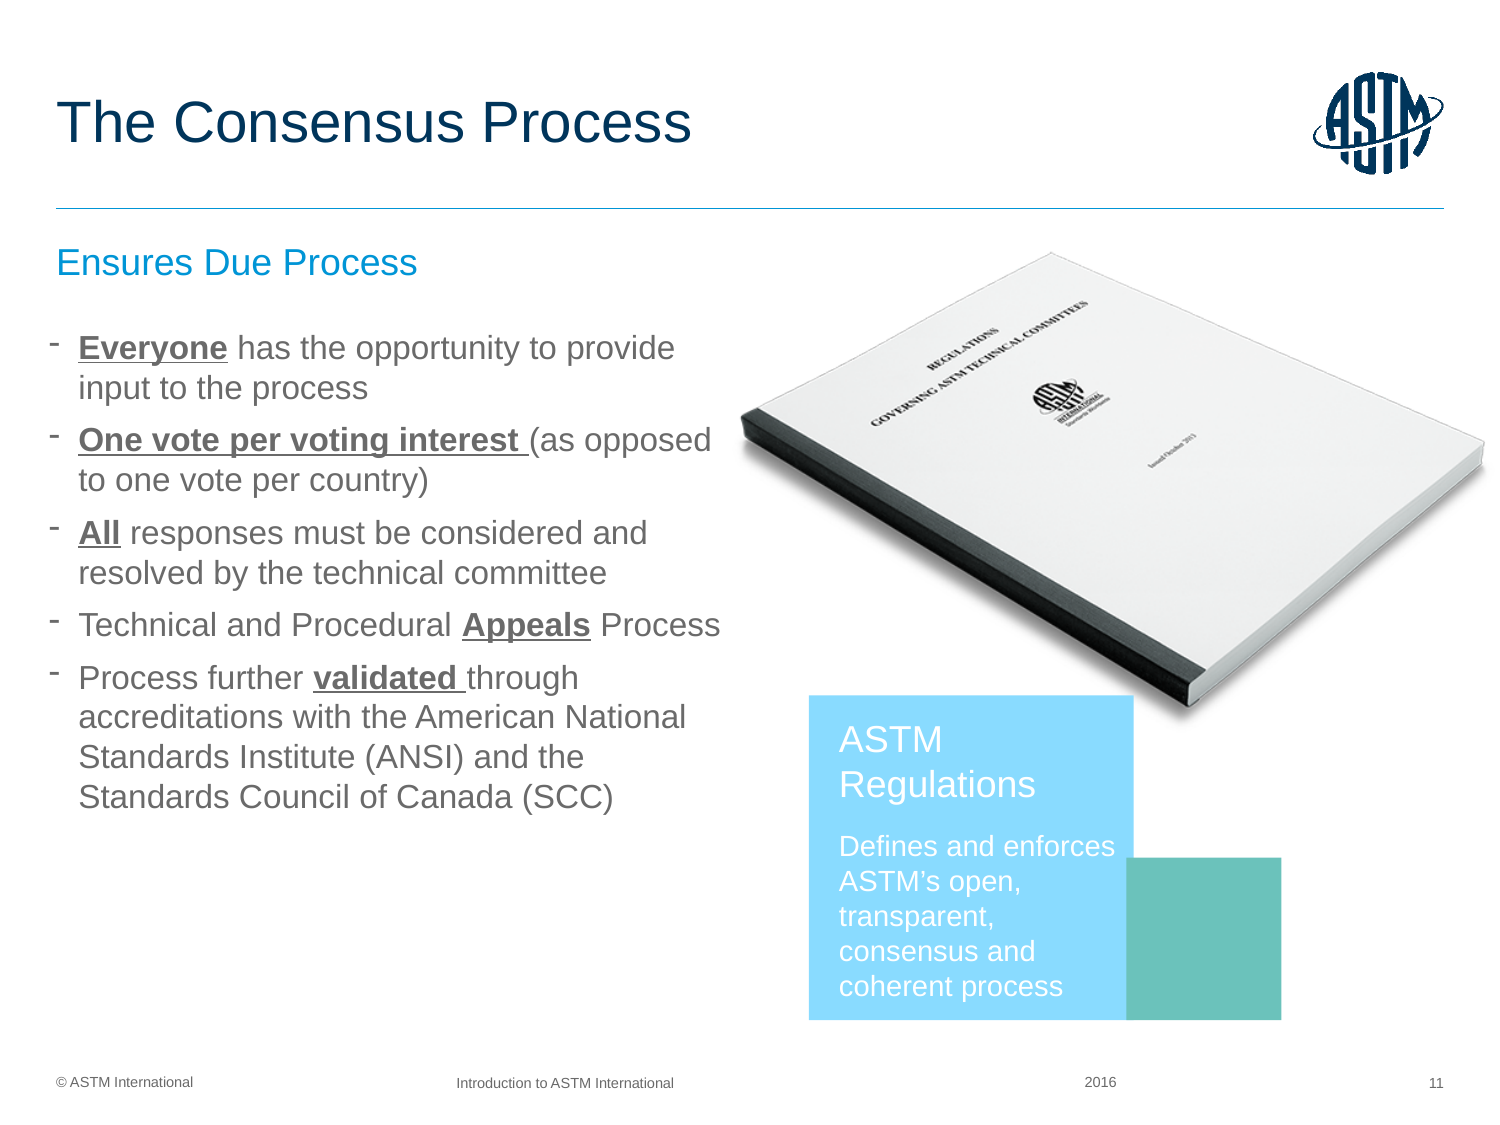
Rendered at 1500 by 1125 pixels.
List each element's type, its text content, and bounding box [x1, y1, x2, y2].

list Ensures Due Process [56, 238, 715, 297]
slide_number 11 [1370, 1072, 1444, 1093]
slide_number 2016 [868, 1071, 1334, 1092]
text_box [1125, 857, 1282, 1021]
picture [715, 230, 1500, 748]
picture [1312, 71, 1444, 175]
title The Consensus Process [56, 53, 1214, 194]
footer Introduction to ASTM International [307, 1072, 824, 1093]
list Everyone has the opportunity to provide input to the process One vote per voting interest (as opposed to one vote per country) All responses must be considered and resolved by the technical committee Technical and Procedural Appeals Process Process further validated through accreditations with the American National Standards Institute (ANSI) and the Standards Council of Canada (SCC) [48, 326, 736, 925]
text_box ASTM Regulations Defines and enforces ASTM’s open, transparent, consensus and coherent process [808, 748, 1135, 1021]
